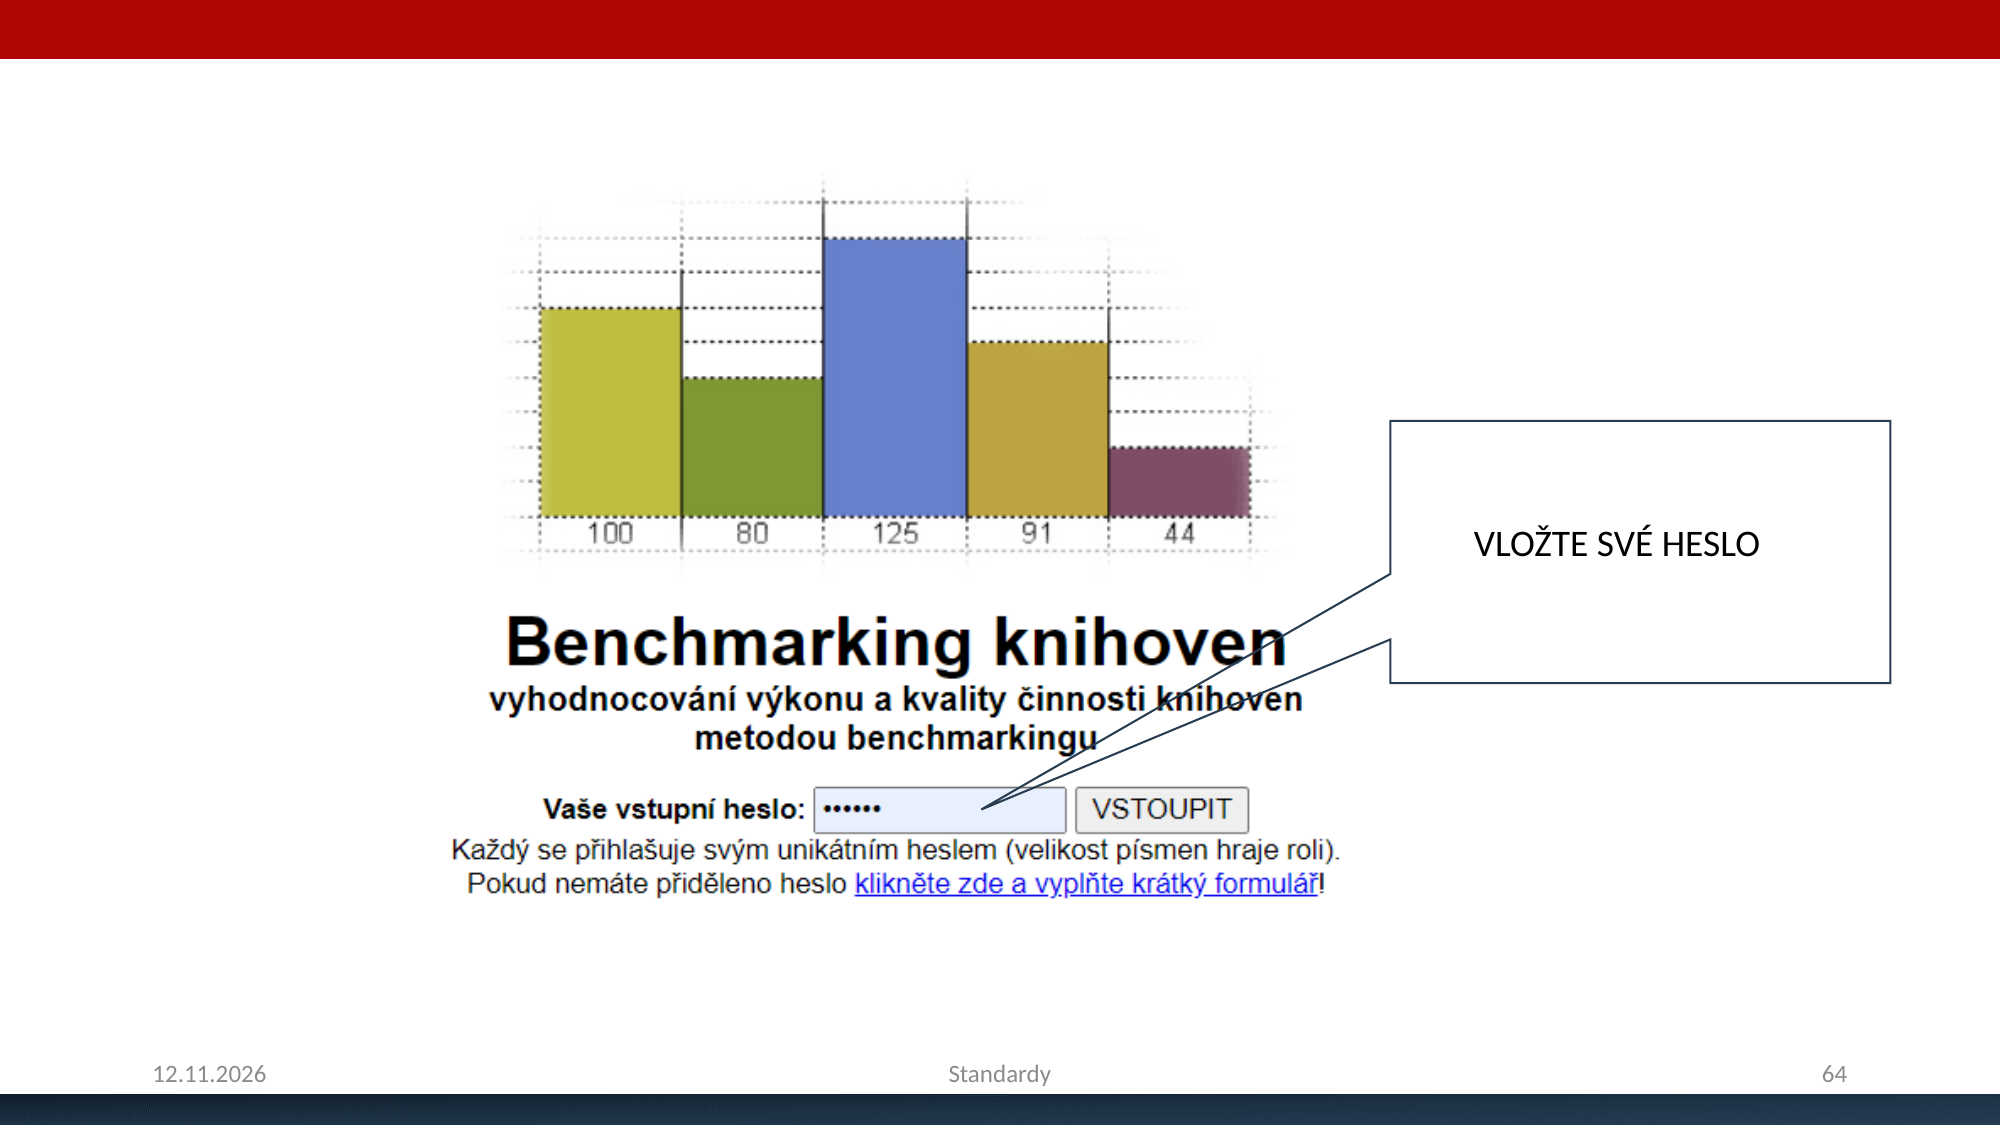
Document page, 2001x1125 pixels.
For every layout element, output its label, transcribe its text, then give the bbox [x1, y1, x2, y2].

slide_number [137, 1042, 588, 1094]
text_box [209, 132, 1891, 993]
picture [0, 0, 2000, 59]
footer Standardy [662, 1042, 1338, 1094]
picture [0, 1094, 2000, 1125]
slide_number 64 [1412, 1042, 1863, 1094]
